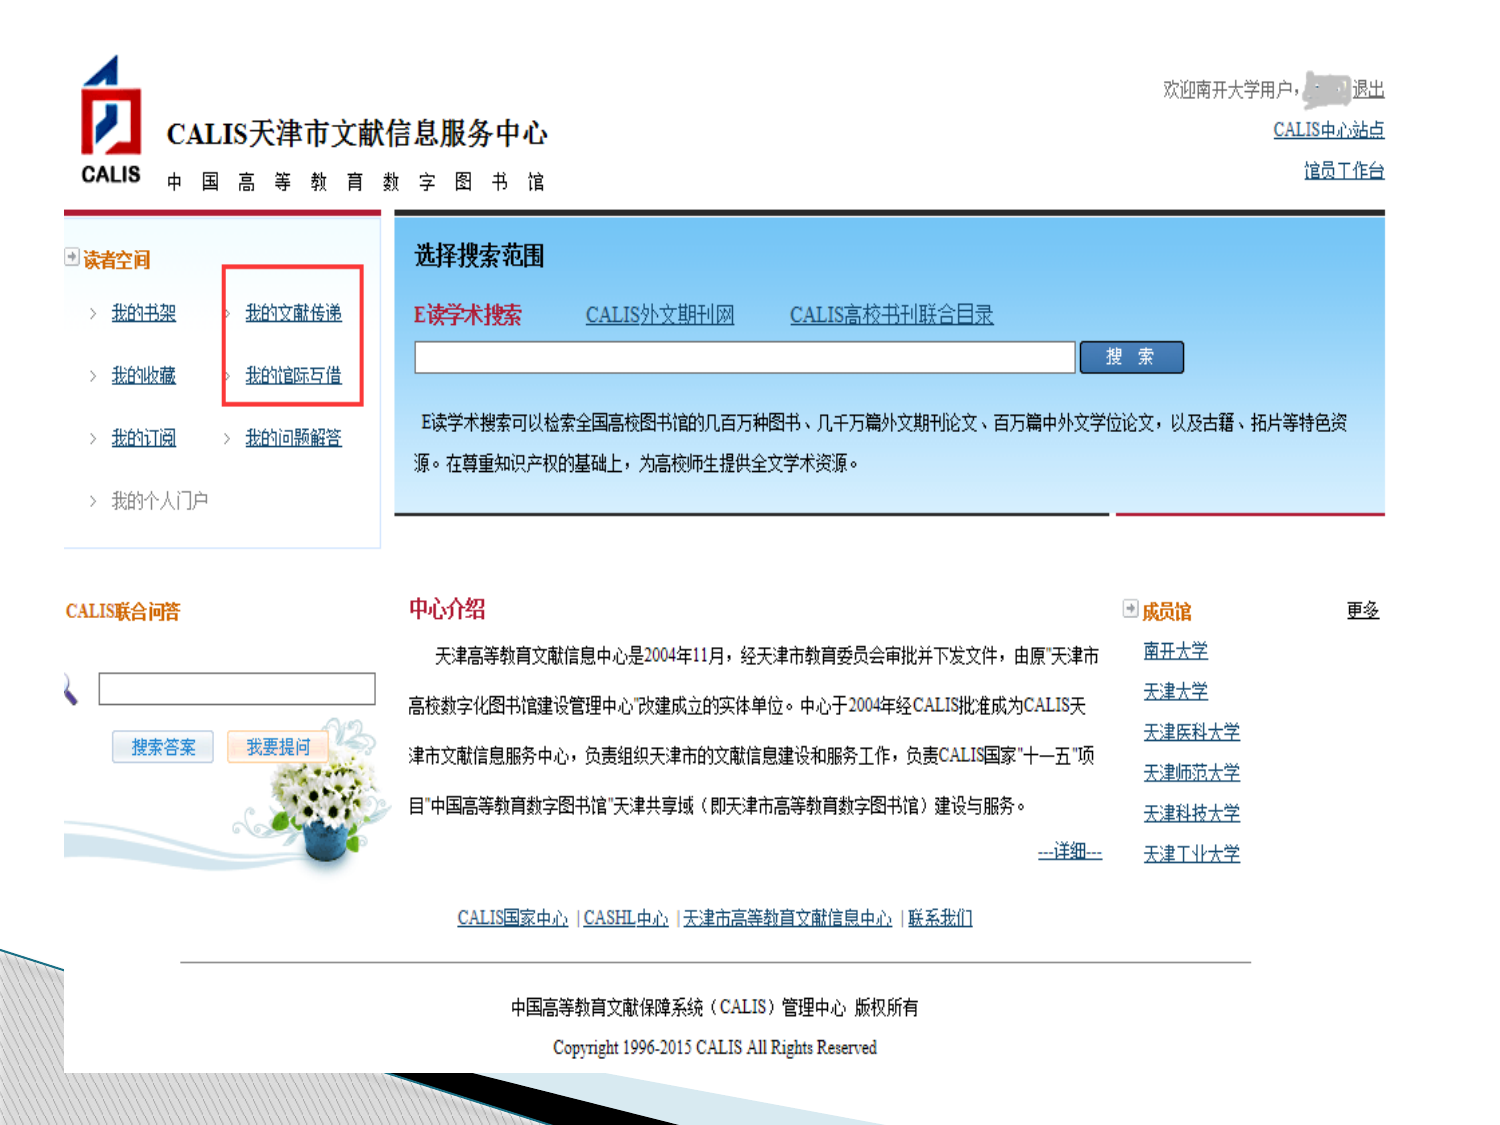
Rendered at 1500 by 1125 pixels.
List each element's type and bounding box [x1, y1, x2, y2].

picture [64, 52, 1424, 1073]
